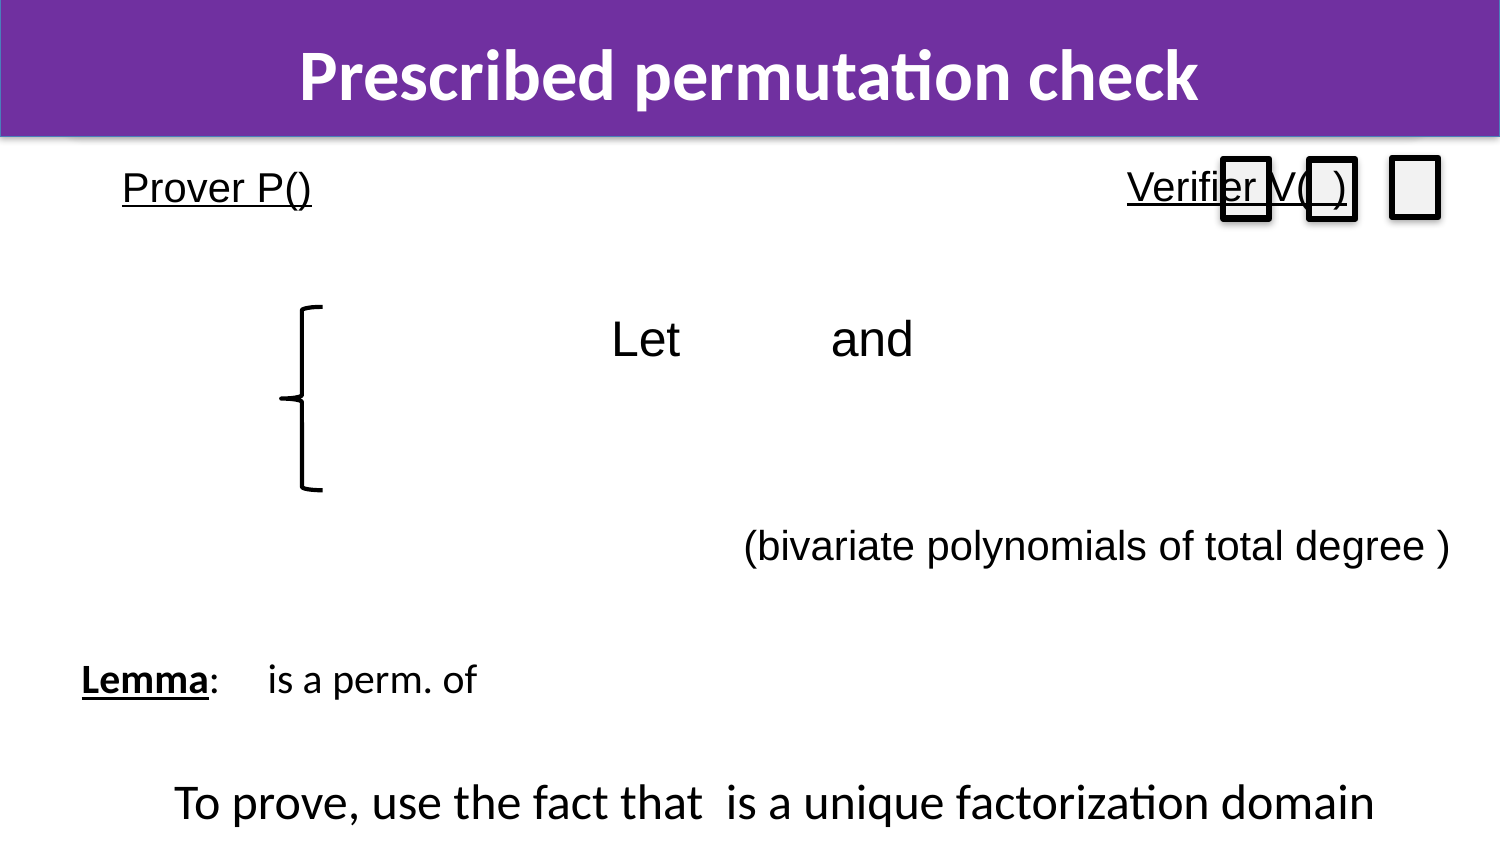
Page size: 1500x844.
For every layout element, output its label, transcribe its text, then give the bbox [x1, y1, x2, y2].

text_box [1017, 151, 1457, 219]
title Prescribed permutation check [75, 20, 1425, 123]
text_box [280, 306, 323, 492]
